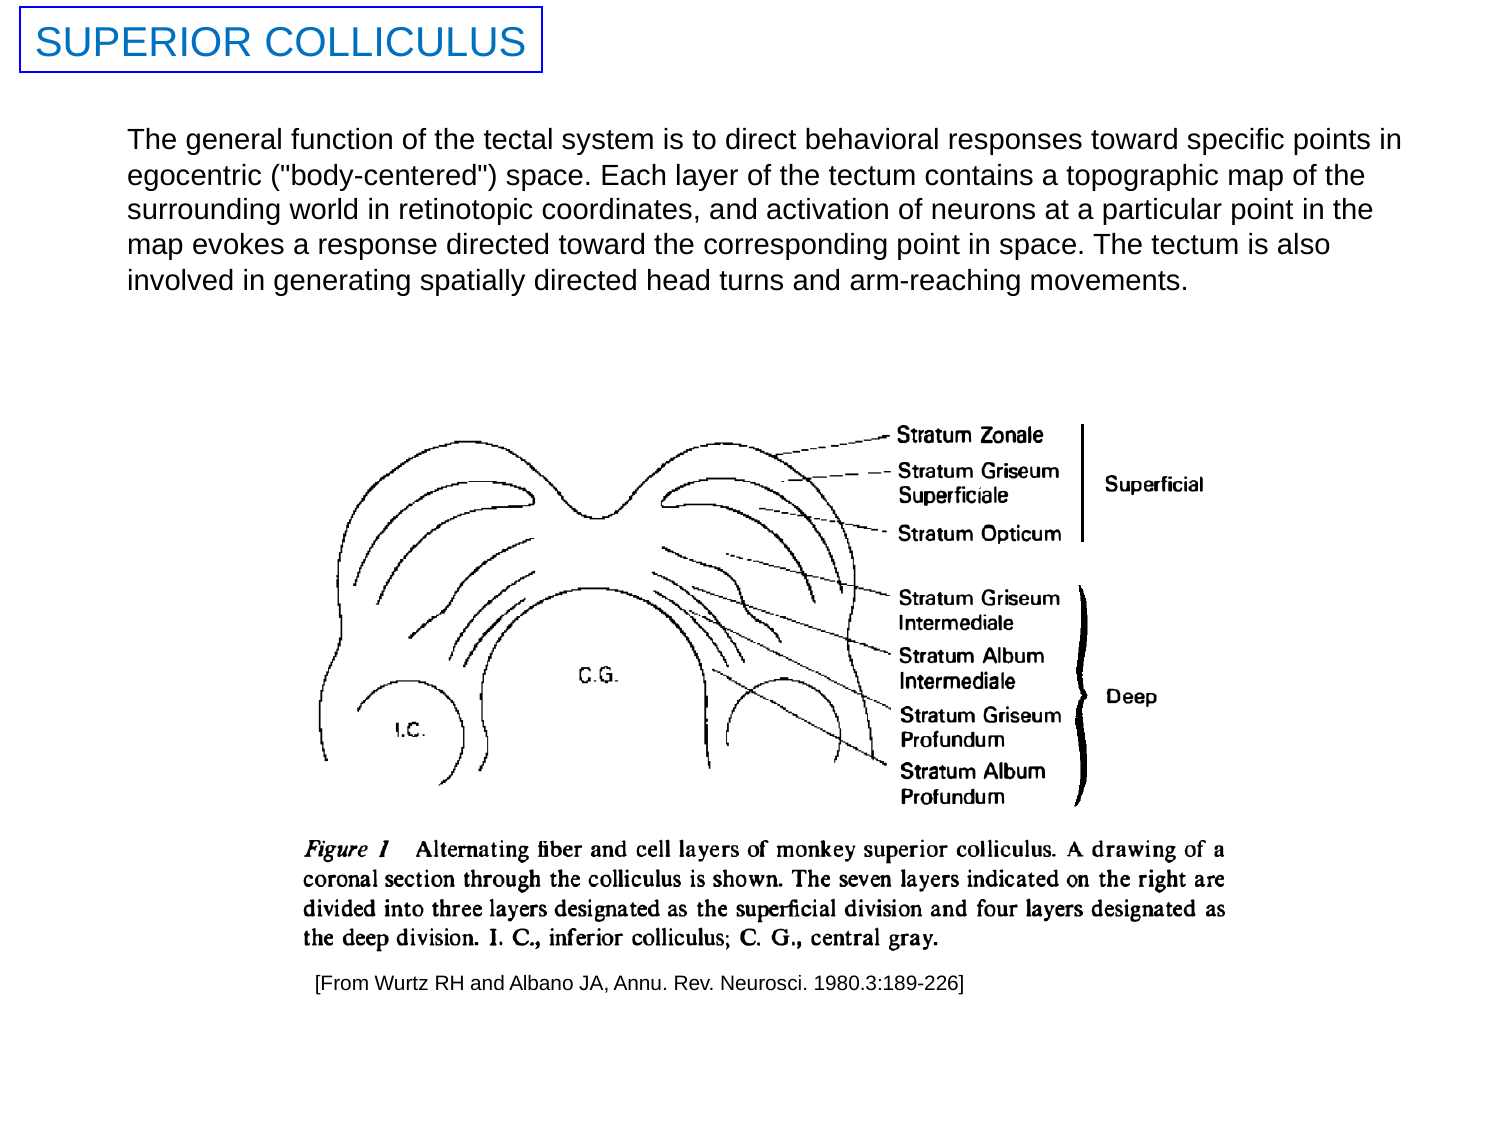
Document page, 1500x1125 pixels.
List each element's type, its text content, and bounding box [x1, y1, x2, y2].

text_box The general function of the tectal system is to direct behavioral responses toward specific points in egocentric ("body-centered") space. Each layer of the tectum contains a topographic map of the surrounding world in retinotopic coordinates, and activation of neurons at a particular point in the map evokes a response directed toward the corresponding point in space. The tectum is also involved in generating spatially directed head turns and arm-reaching movements. [112, 113, 1424, 304]
text_box SUPERIOR COLLICULUS [20, 7, 542, 72]
picture [299, 387, 1238, 964]
text_box [From Wurtz RH and Albano JA, Annu. Rev. Neurosci. 1980.3:189-226] [299, 971, 1063, 1003]
